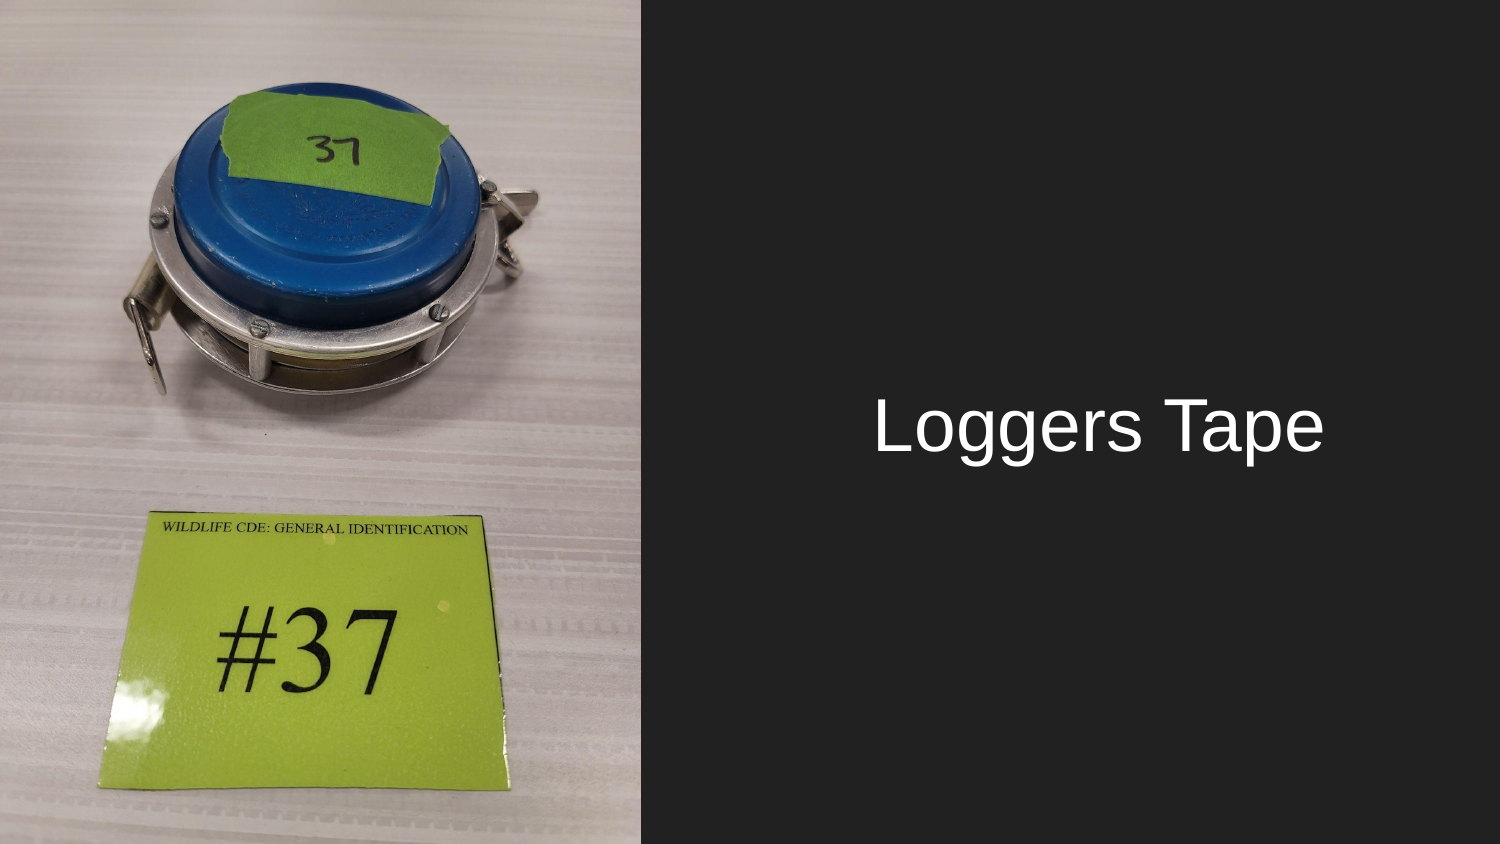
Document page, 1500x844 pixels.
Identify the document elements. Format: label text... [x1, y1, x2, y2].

title Loggers Tape [750, 352, 1449, 491]
picture [0, 0, 642, 844]
